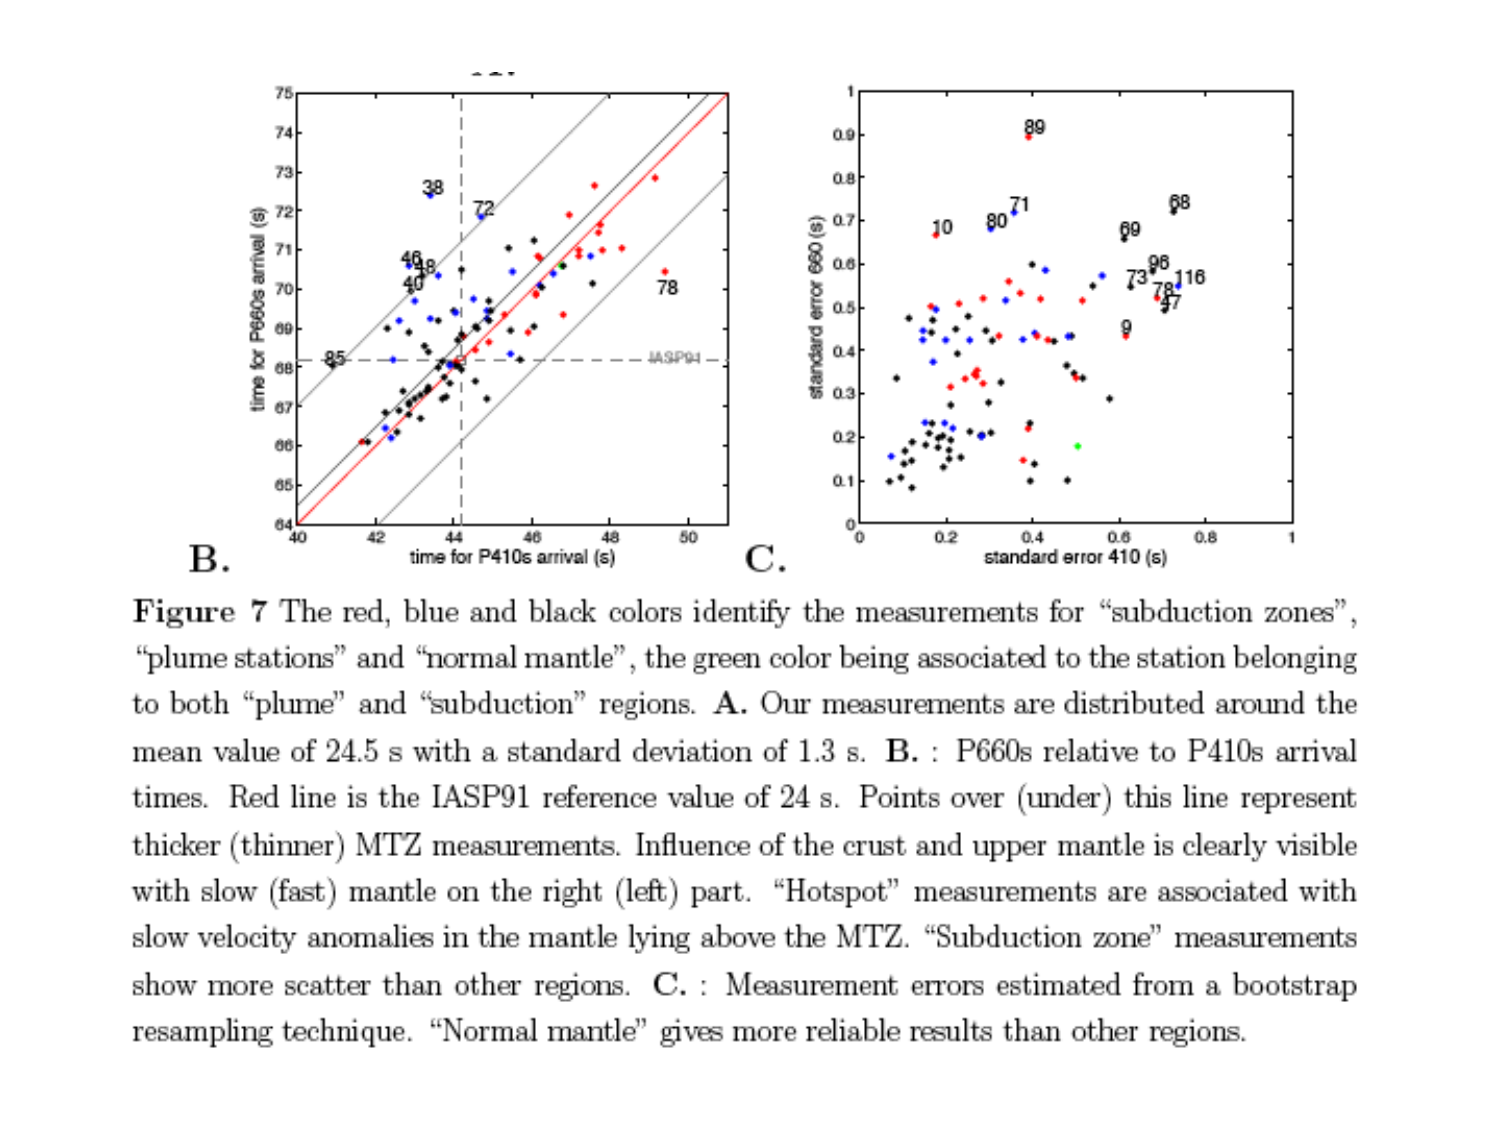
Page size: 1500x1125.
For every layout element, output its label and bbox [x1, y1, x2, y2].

picture [116, 72, 1385, 1052]
